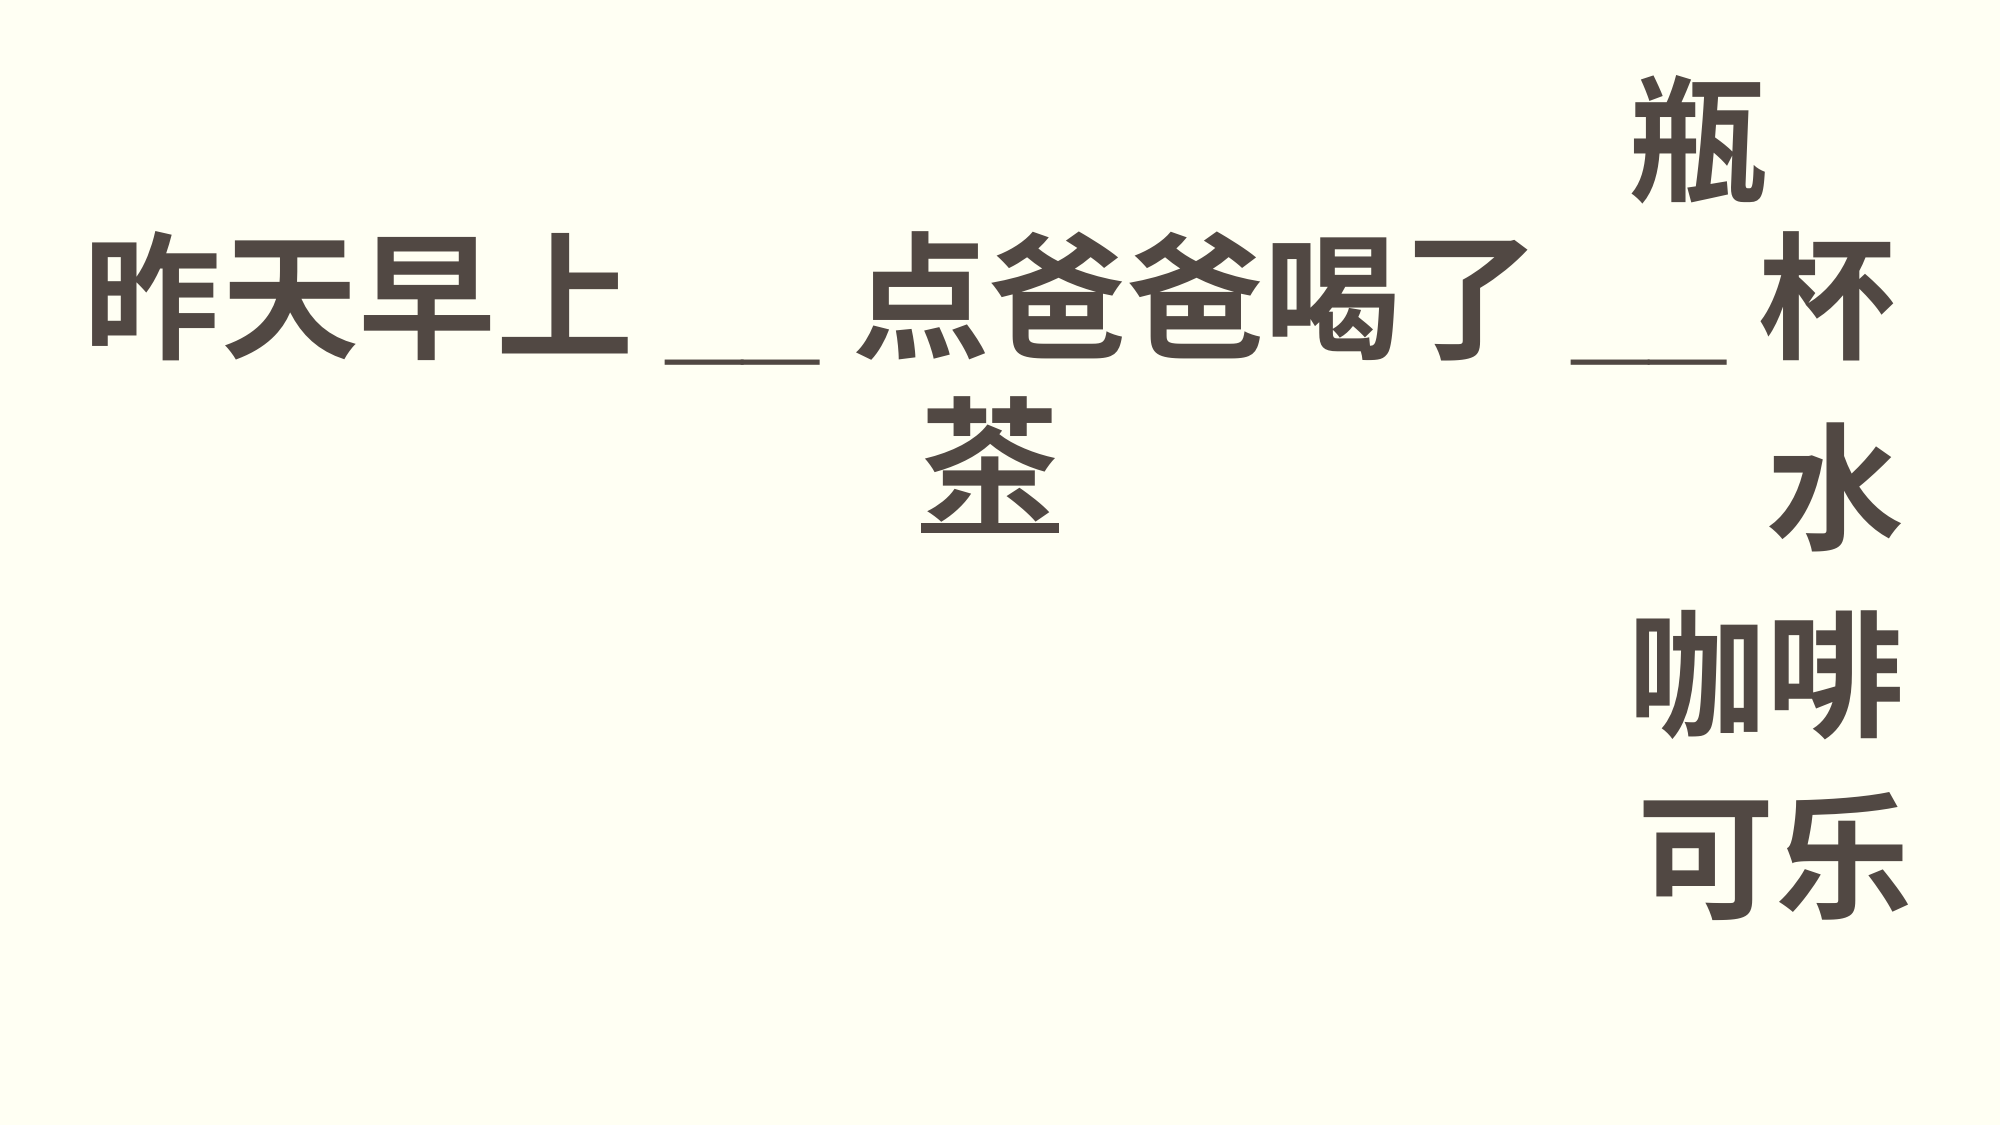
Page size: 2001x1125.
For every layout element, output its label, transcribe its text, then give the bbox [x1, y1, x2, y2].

text_box 咖啡 [1614, 581, 2000, 762]
text_box 可乐 [1607, 763, 1944, 943]
text_box 瓶 [1571, 46, 1825, 227]
text_box 水 [1751, 395, 2000, 575]
text_box 昨天早上__点爸爸喝了__杯茶 [36, 203, 1944, 549]
